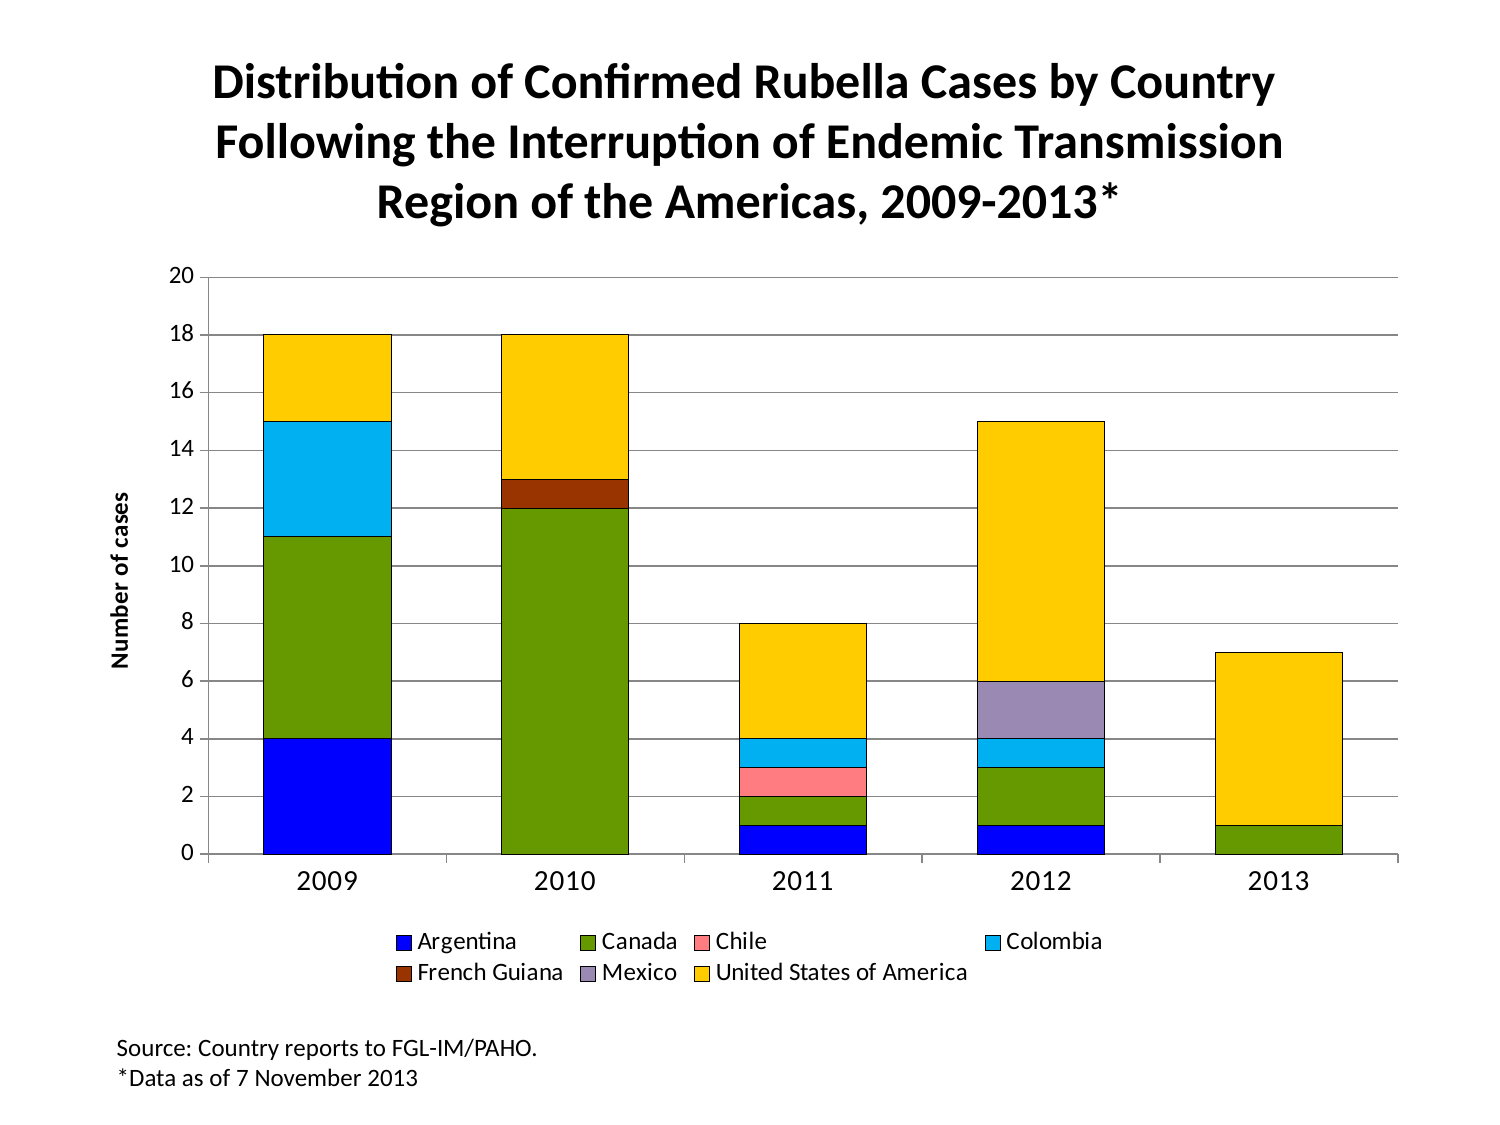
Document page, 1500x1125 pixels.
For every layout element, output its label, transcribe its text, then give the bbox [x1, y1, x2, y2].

chart [74, 249, 1426, 993]
title Distribution of Confirmed Rubella Cases by Country Following the Interruption of Endemic Transmission Region of the Americas, 2009-2013* [75, 45, 1425, 233]
text_box Source: Country reports to FGL-IM/PAHO. *Data as of 7 November 2013 [101, 1024, 554, 1099]
